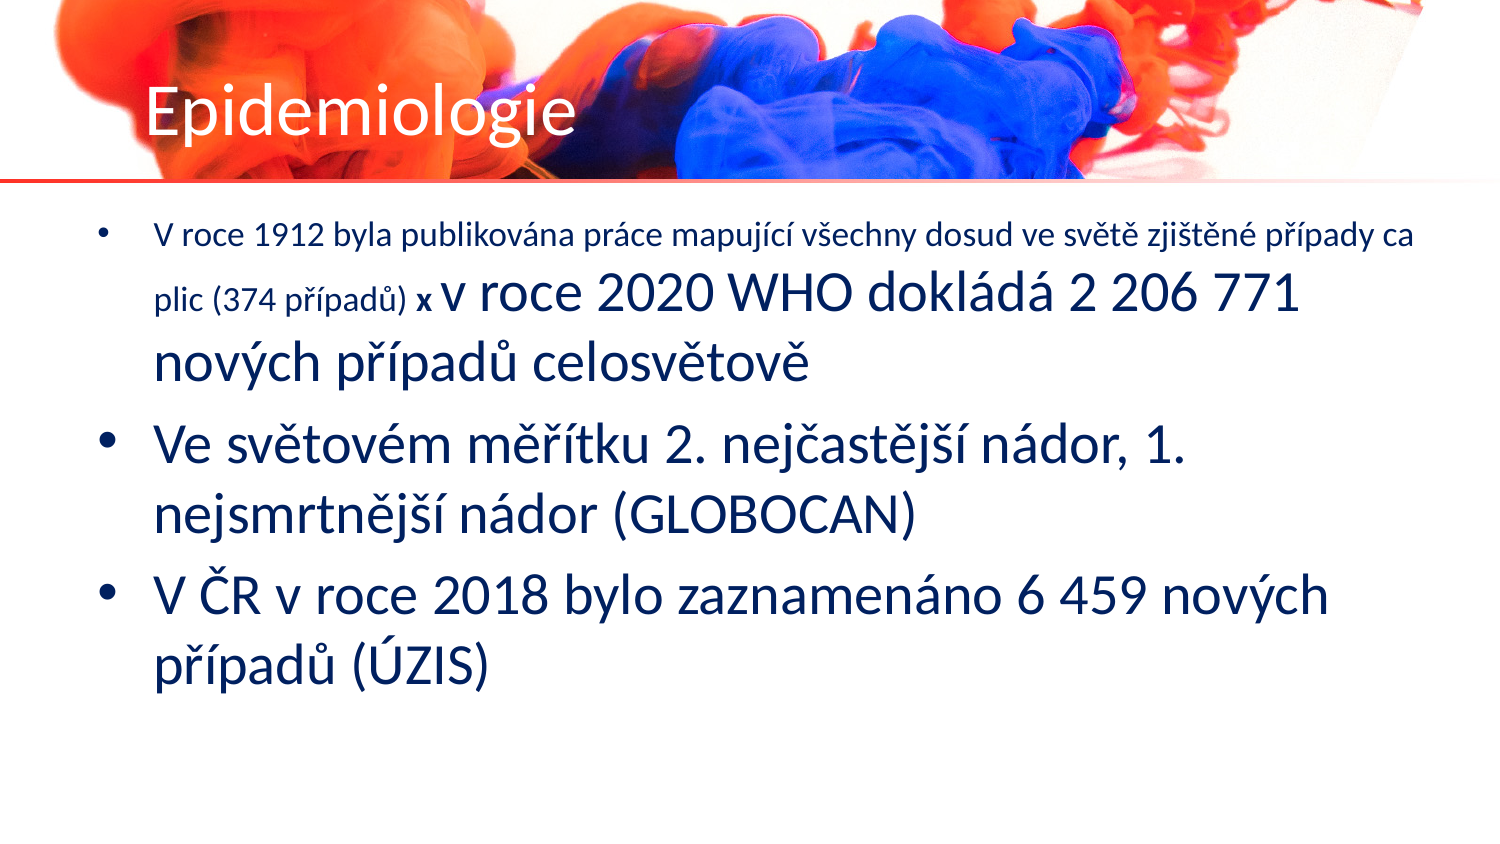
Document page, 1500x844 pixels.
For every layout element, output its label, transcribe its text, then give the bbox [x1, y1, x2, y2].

picture [0, 0, 1500, 844]
title Epidemiologie [129, 42, 1432, 169]
list V roce 1912 byla publikována práce mapující všechny dosud ve světě zjištěné případy ca plic (374 případů) x v roce 2020 WHO dokládá 2 206 771 nových případů celosvětově Ve světovém měřítku 2. nejčastější nádor, 1. nejsmrtnější nádor (GLOBOCAN) V ČR v roce 2018 bylo zaznamenáno 6 459 nových případů (ÚZIS) [82, 203, 1433, 779]
